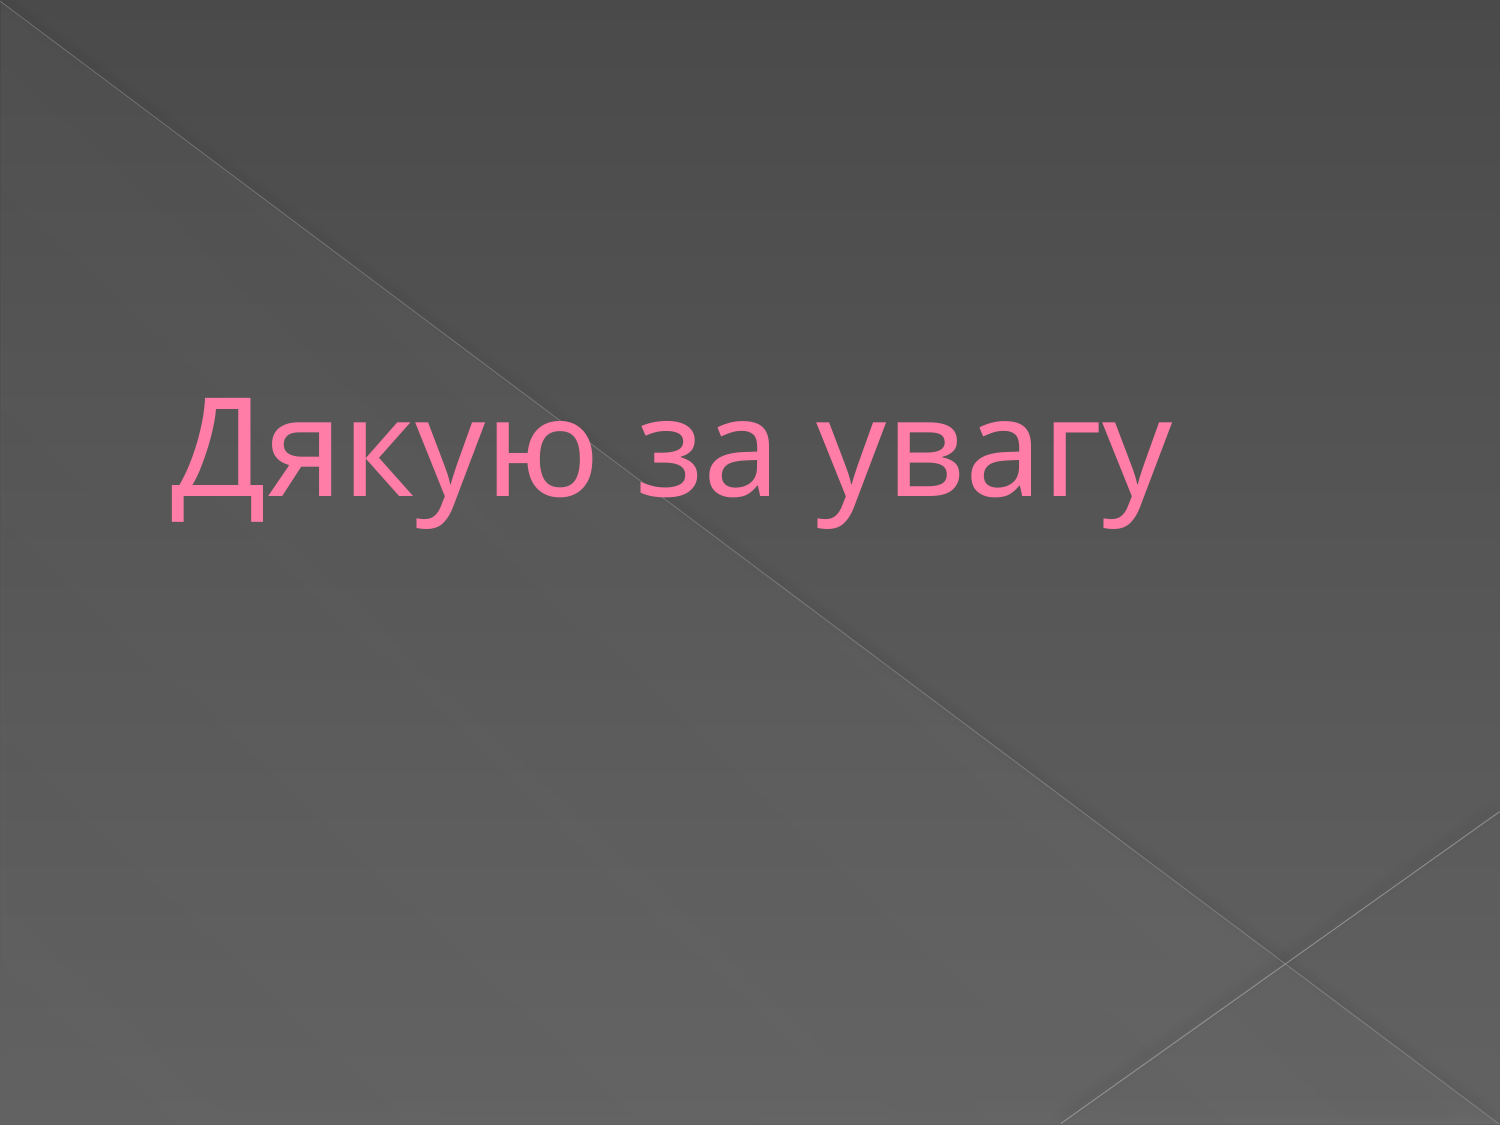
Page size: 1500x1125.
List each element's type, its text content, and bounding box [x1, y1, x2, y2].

title Дякую за увагу [76, 326, 1427, 556]
